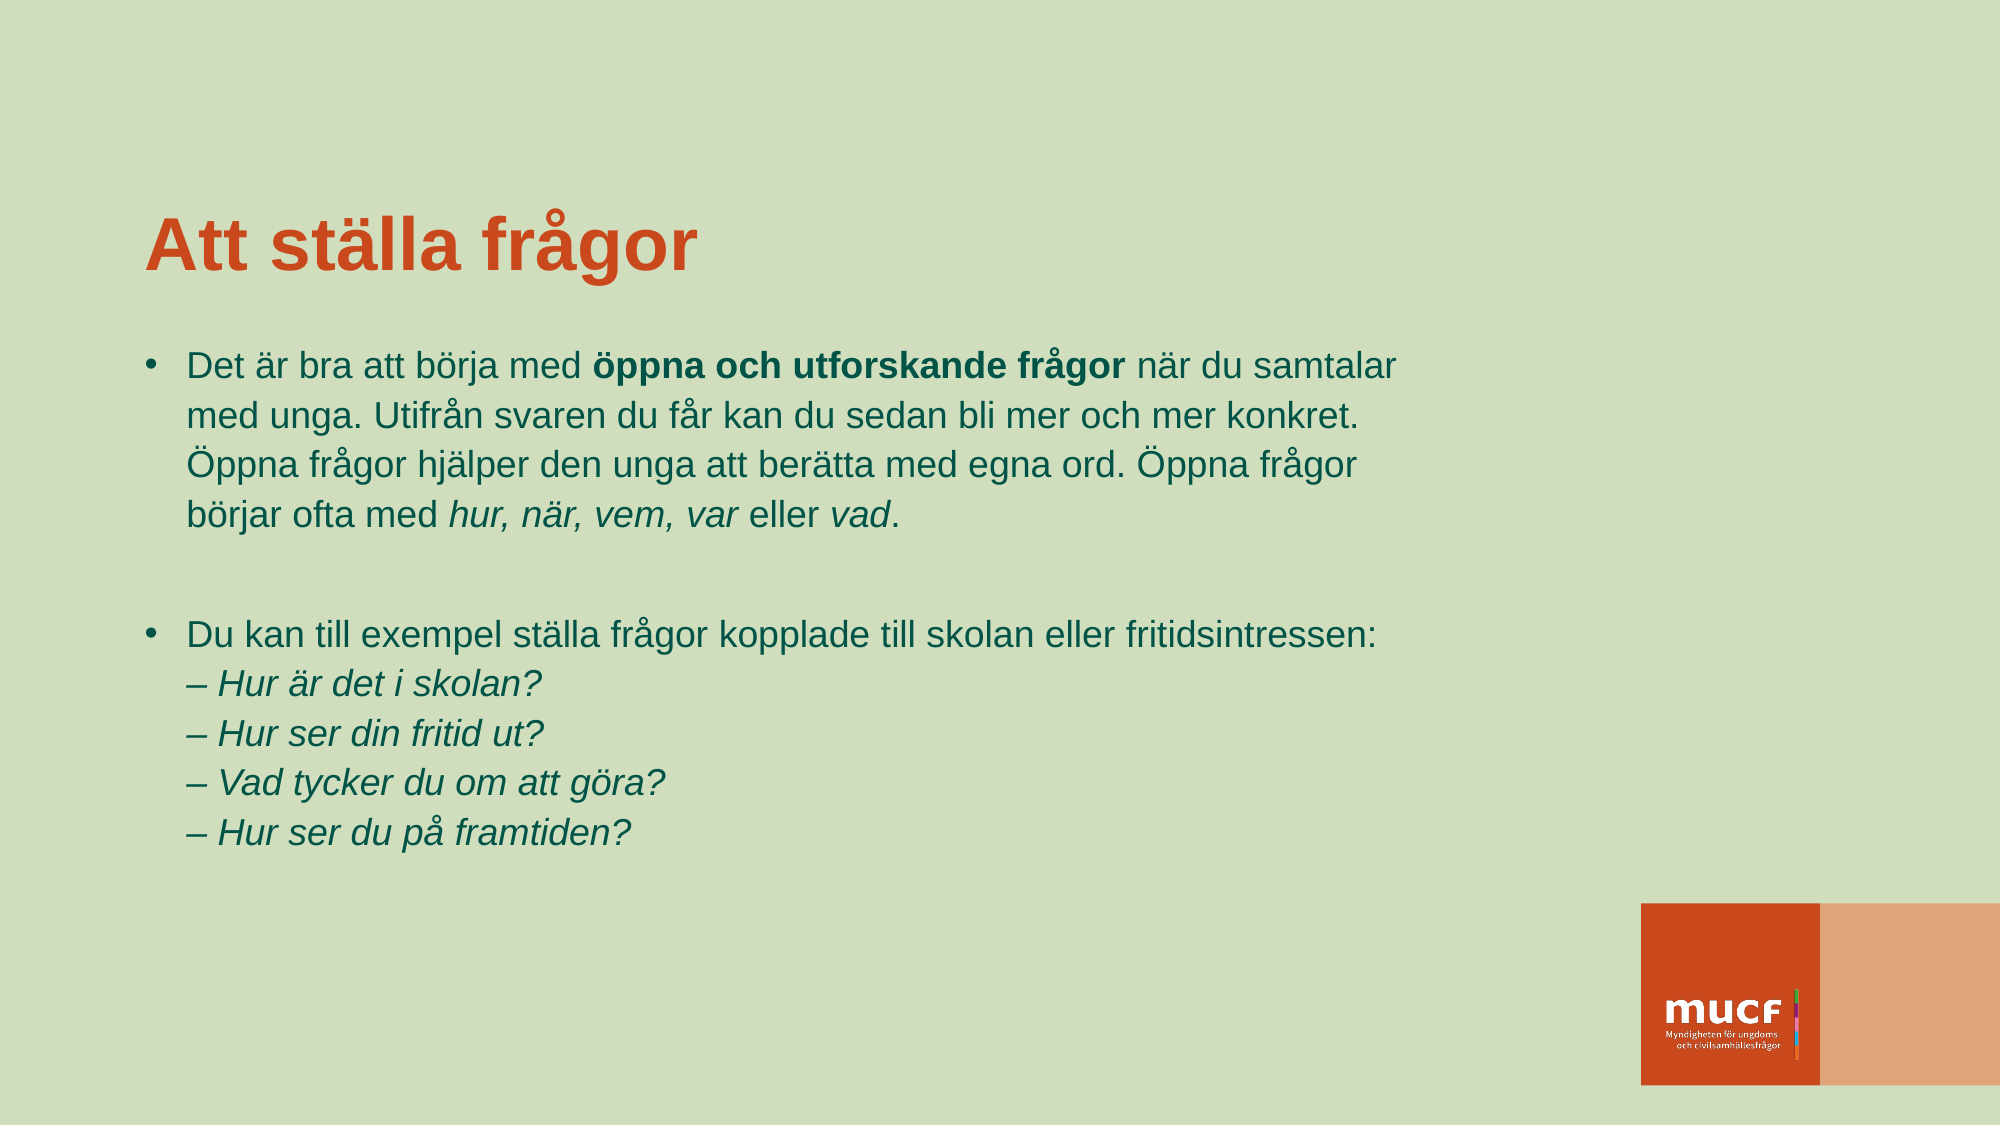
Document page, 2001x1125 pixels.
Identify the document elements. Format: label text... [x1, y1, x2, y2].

title Att ställa frågor [129, 75, 1440, 293]
picture [1656, 952, 1800, 1076]
list Det är bra att börja med öppna och utforskande frågor när du samtalar med unga. Utifrån svaren du får kan du sedan bli mer och mer konkret. Öppna frågor hjälper den unga att berätta med egna ord. Öppna frågor börjar ofta med hur, när, vem, var eller vad. Du kan till exempel ställa frågor kopplade till skolan eller fritidsintressen: – Hur är det i skolan? – Hur ser din fritid ut? – Vad tycker du om att göra? – Hur ser du på framtiden? [129, 329, 1440, 941]
